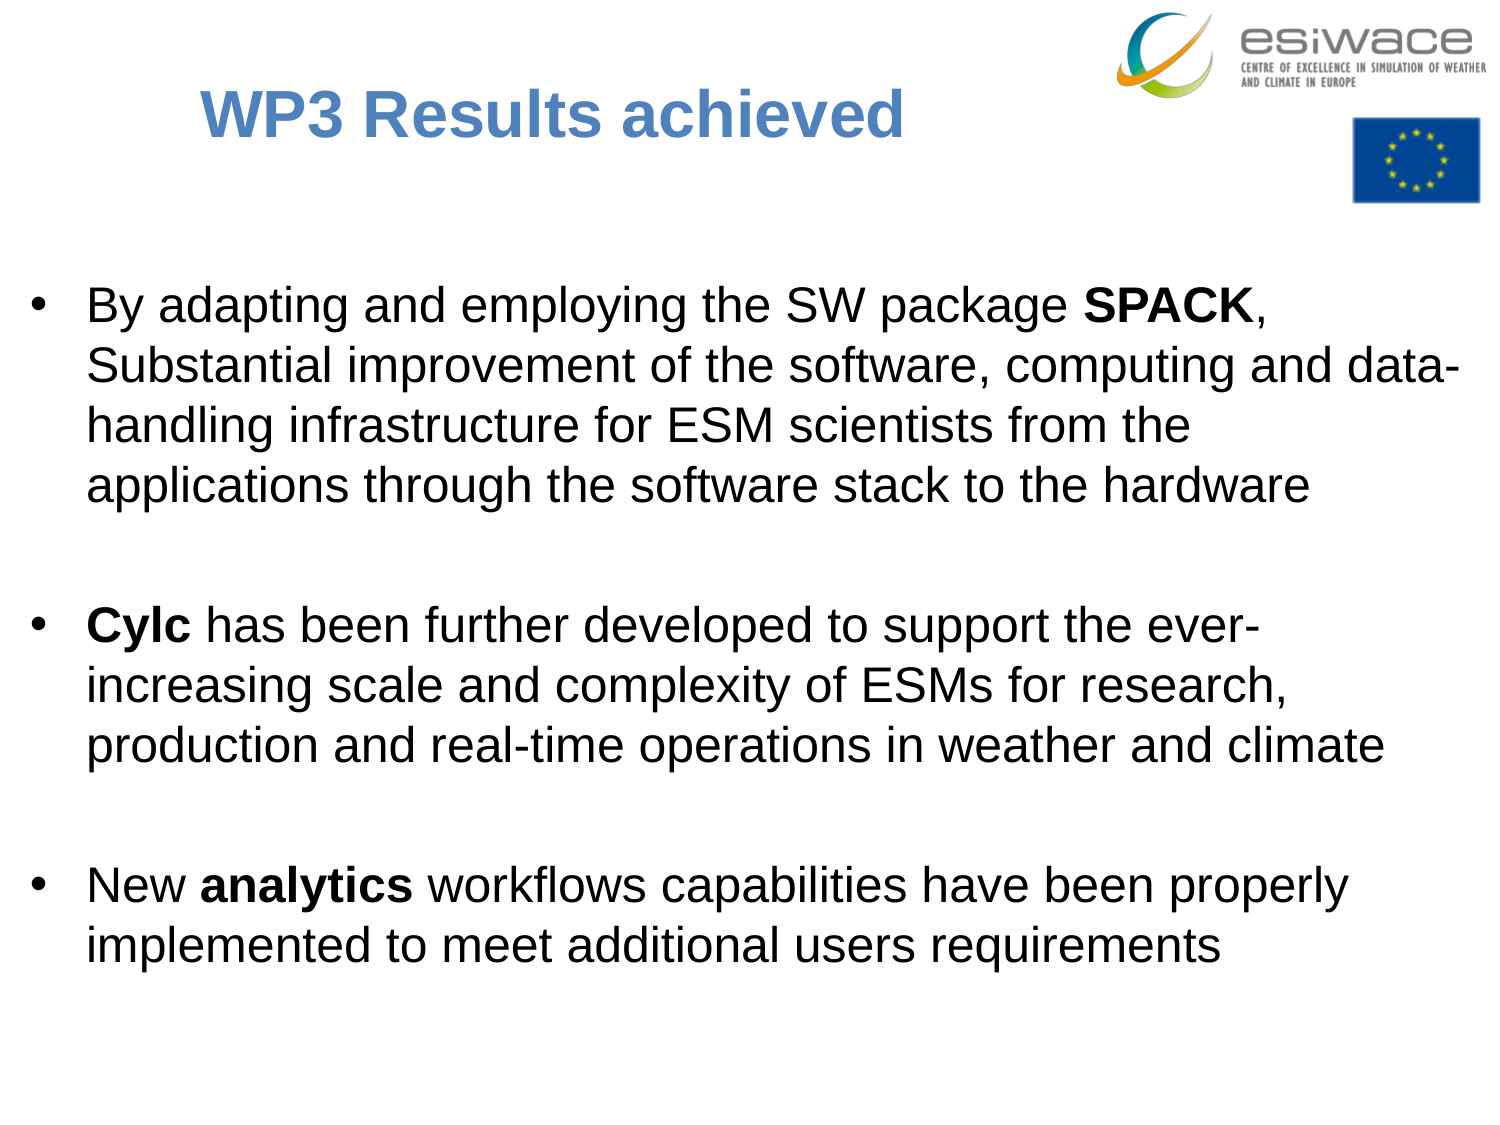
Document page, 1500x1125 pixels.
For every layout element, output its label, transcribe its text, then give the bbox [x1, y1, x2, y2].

list By adapting and employing the SW package SPACK, Substantial improvement of the software, computing and data-handling infrastructure for ESM scientists from the applications through the software stack to the hardware Cylc has been further developed to support the ever‐increasing scale and complexity of ESMs for research, production and real‐time operations in weather and climate New analytics workflows capabilities have been properly implemented to meet additional users requirements [14, 222, 1483, 1024]
picture [1111, 11, 1486, 101]
title WP3 Results achieved [14, 14, 1093, 208]
picture [1351, 116, 1483, 206]
